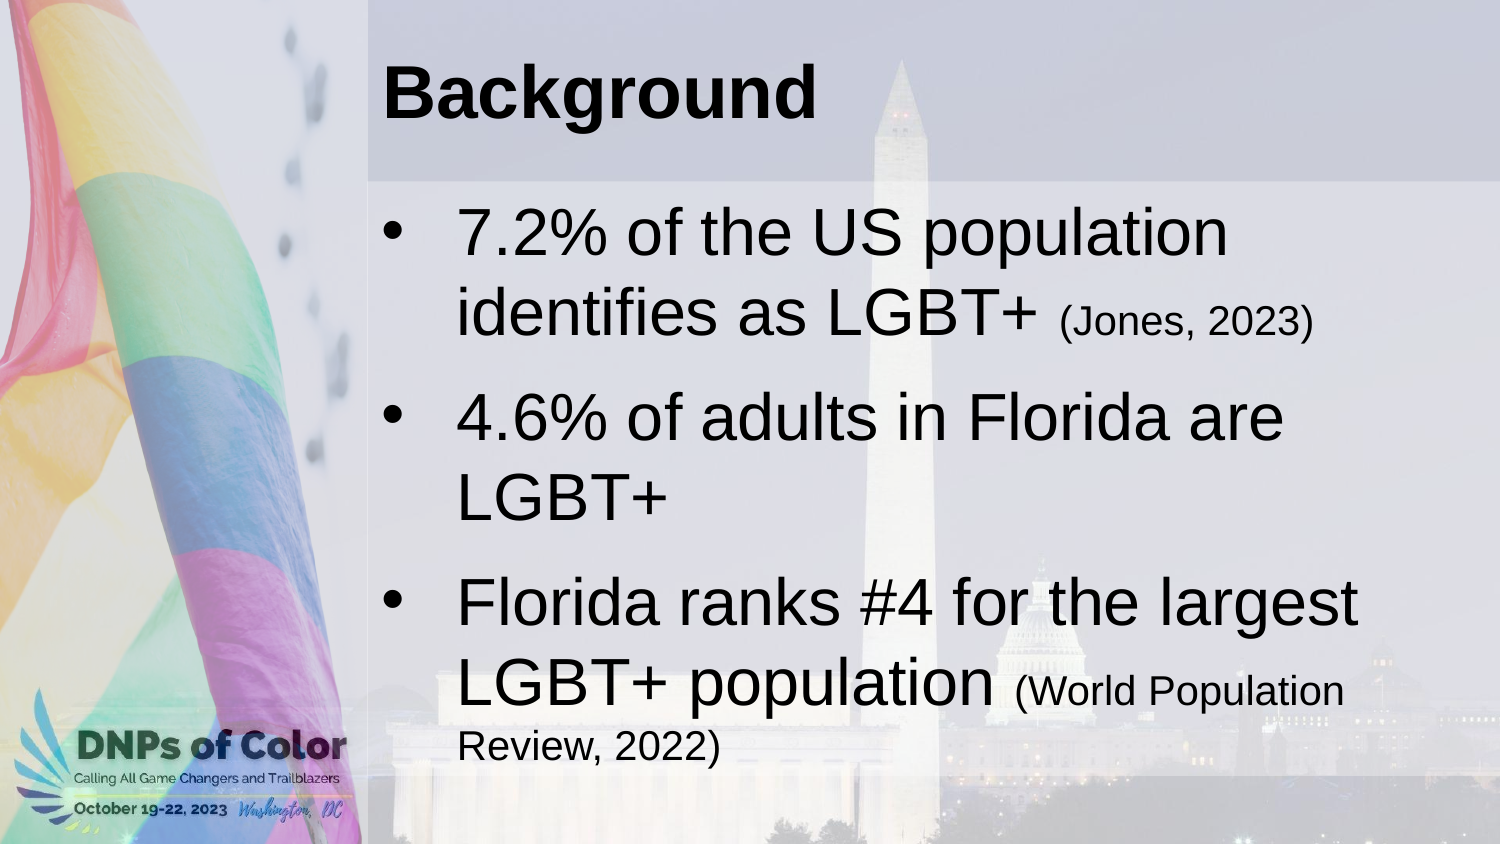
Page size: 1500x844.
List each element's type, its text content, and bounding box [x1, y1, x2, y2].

picture [0, 0, 1500, 844]
text_box 7.2% of the US population identifies as LGBT+ (Jones, 2023) 4.6% of adults in Florida are LGBT+ Florida ranks #4 for the largest LGBT+ population (World Population Review, 2022) [371, 181, 1500, 776]
title Background [371, 28, 1385, 181]
